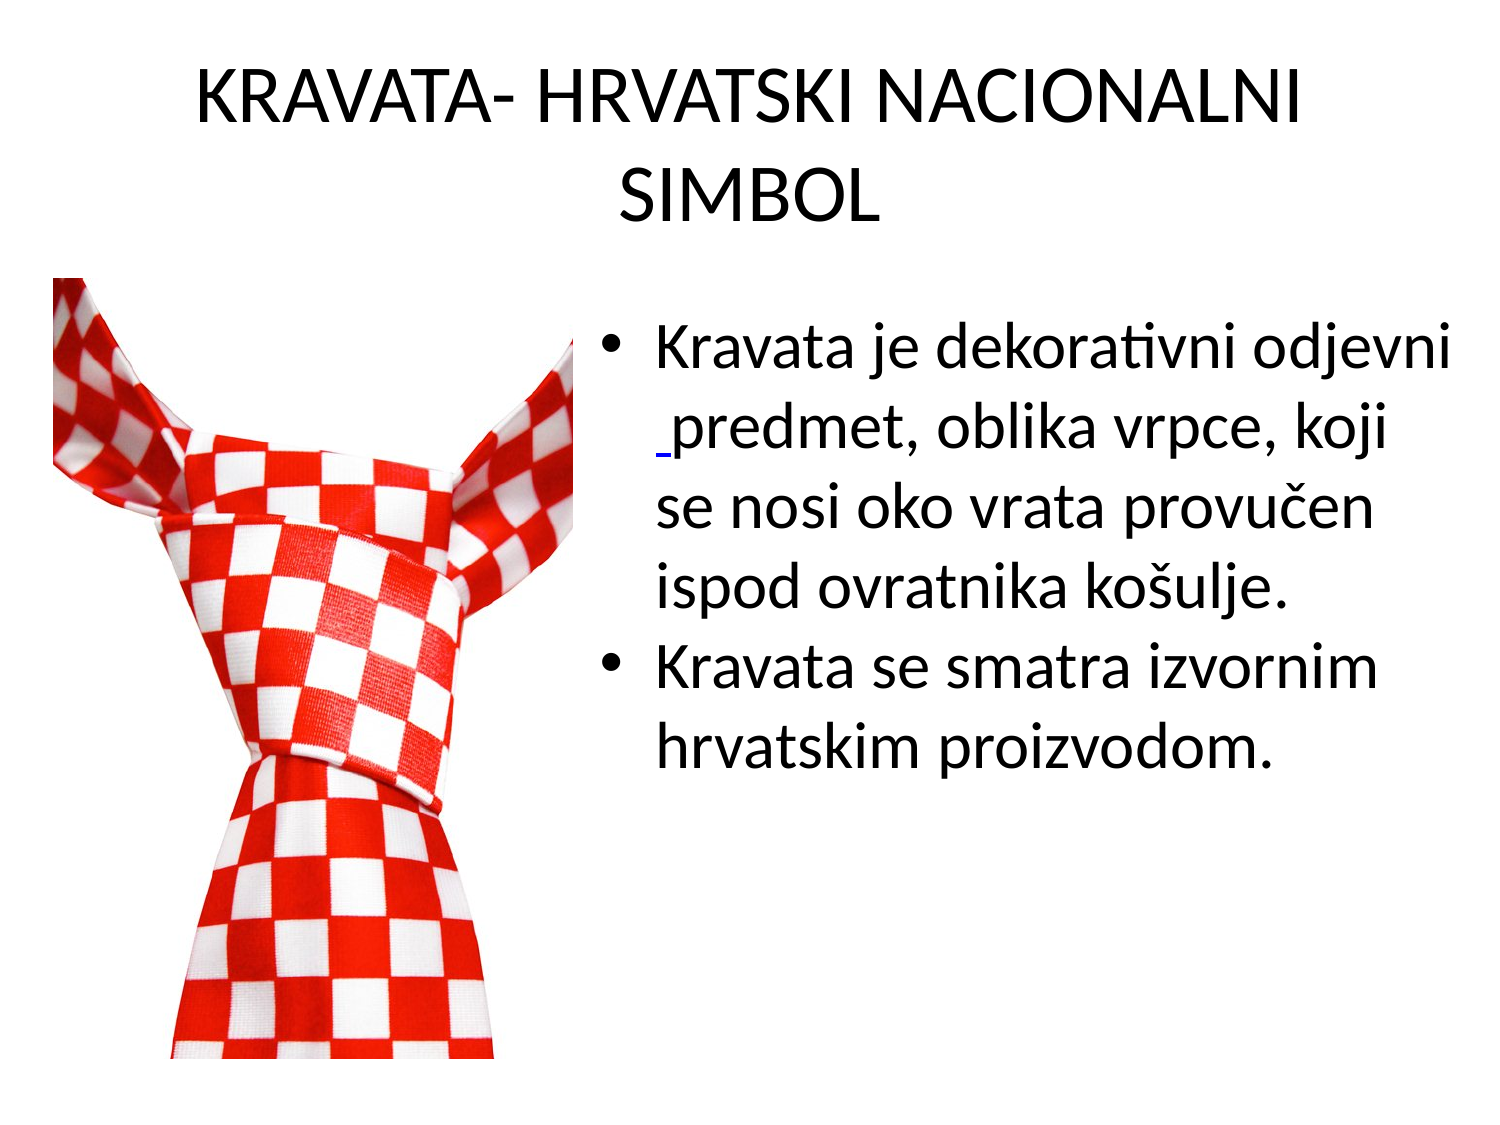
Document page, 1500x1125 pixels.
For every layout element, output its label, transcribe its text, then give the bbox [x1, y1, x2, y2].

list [52, 278, 574, 1060]
title KRAVATA- HRVATSKI NACIONALNI SIMBOL [75, 45, 1425, 233]
list Kravata je dekorativni odjevni predmet, oblika vrpce, koji se nosi oko vrata provučen ispod ovratnika košulje. Kravata se smatra izvornim hrvatskim proizvodom. [584, 294, 1471, 1035]
